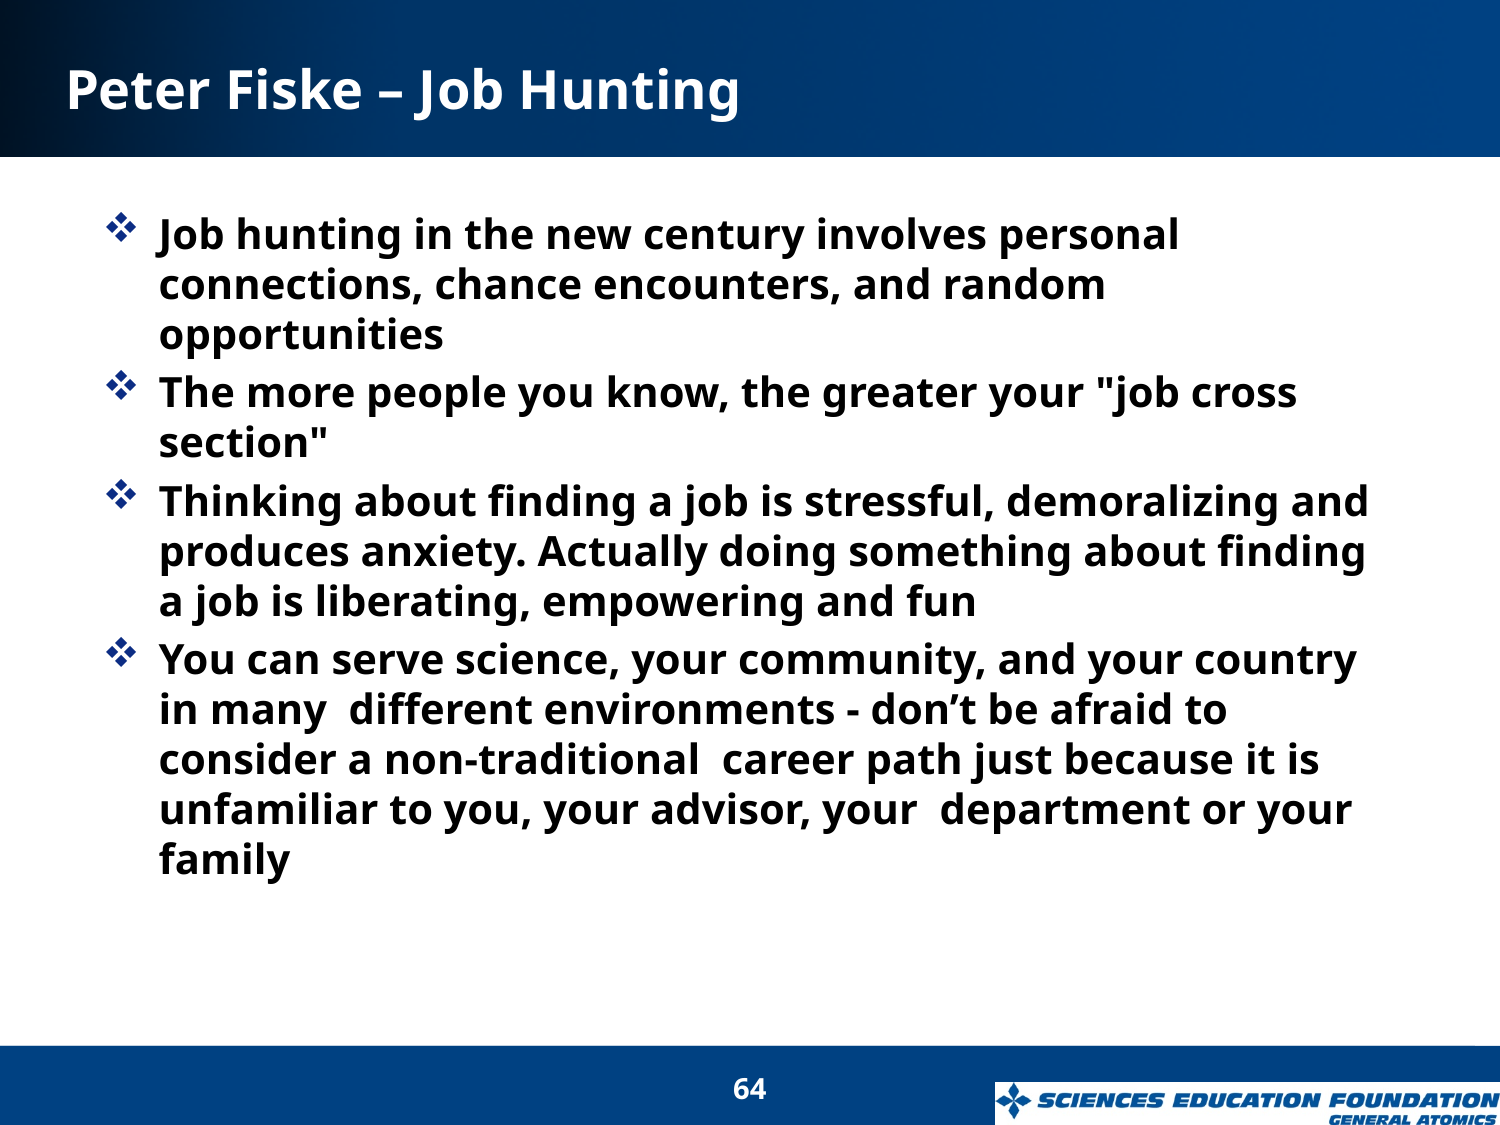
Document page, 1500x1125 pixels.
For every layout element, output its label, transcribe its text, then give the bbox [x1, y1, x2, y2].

slide_number 64 [0, 1062, 1500, 1125]
list Job hunting in the new century involves personal connections, chance encounters, and random opportunities The more people you know, the greater your "job cross section" Thinking about finding a job is stressful, demoralizing and produces anxiety. Actually doing something about finding a job is liberating, empowering and fun You can serve science, your community, and your country in many different environments - don’t be afraid to consider a non-traditional career path just because it is unfamiliar to you, your advisor, your department or your family [87, 199, 1413, 938]
title Peter Fiske – Job Hunting [49, 24, 1313, 151]
picture [0, 0, 1500, 157]
